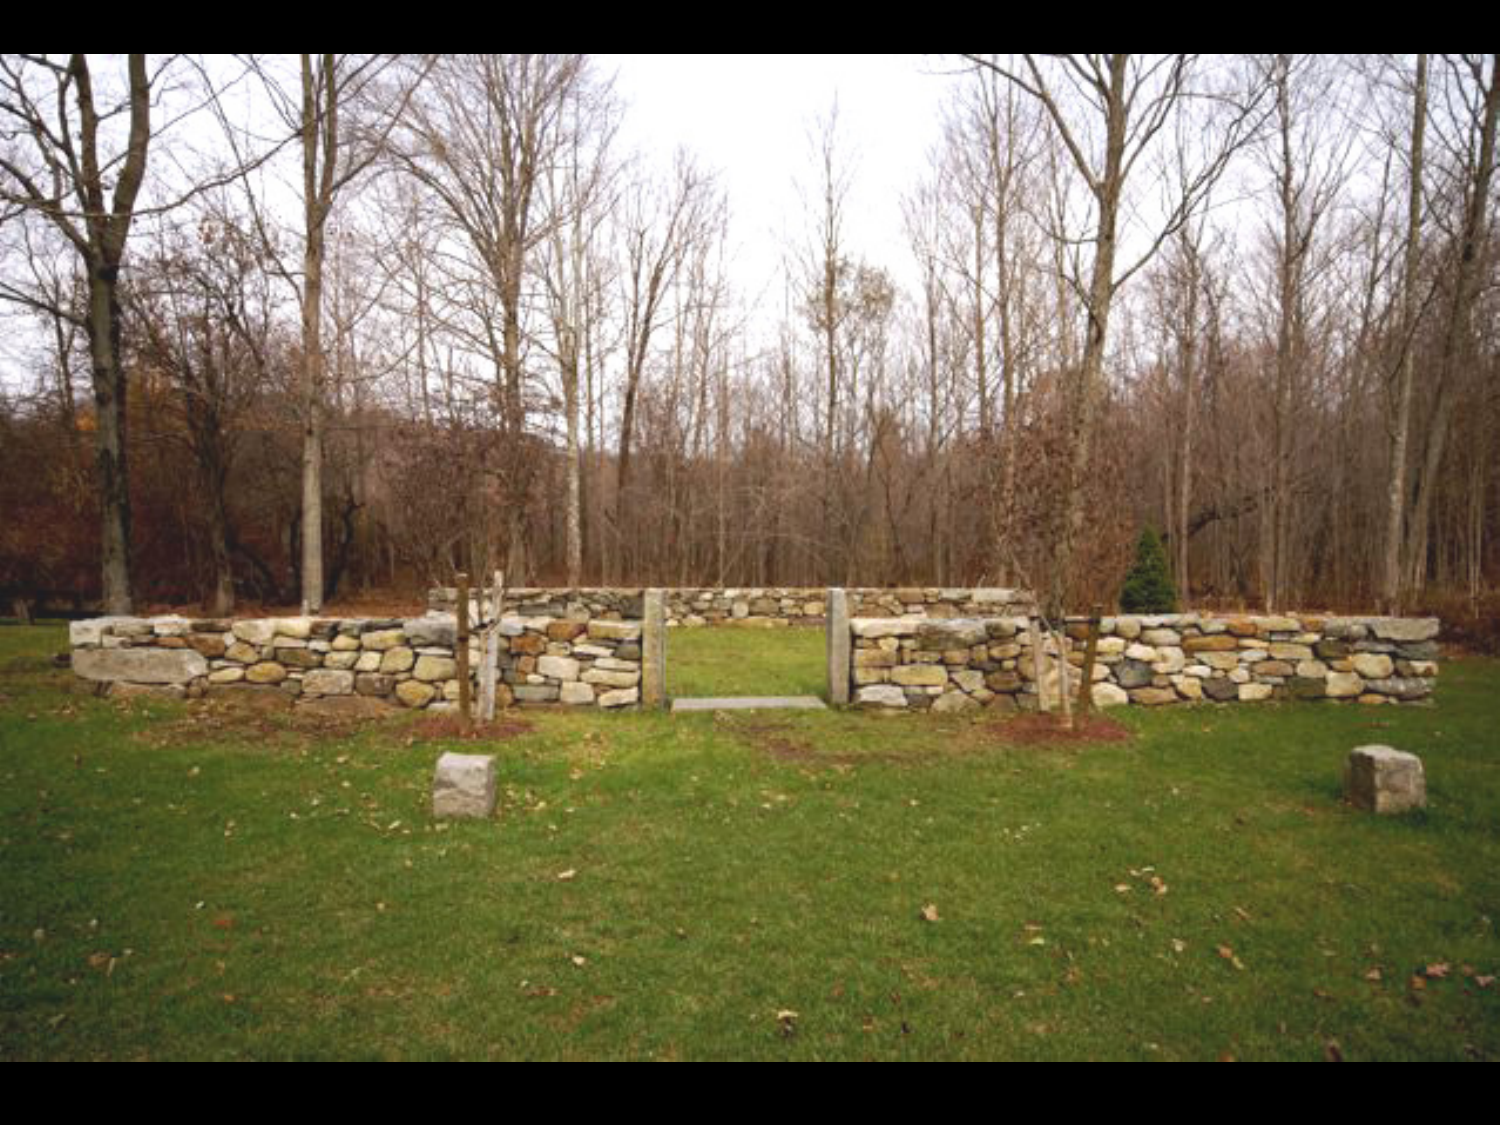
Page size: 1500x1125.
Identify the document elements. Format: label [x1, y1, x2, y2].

picture [0, 54, 1500, 1062]
